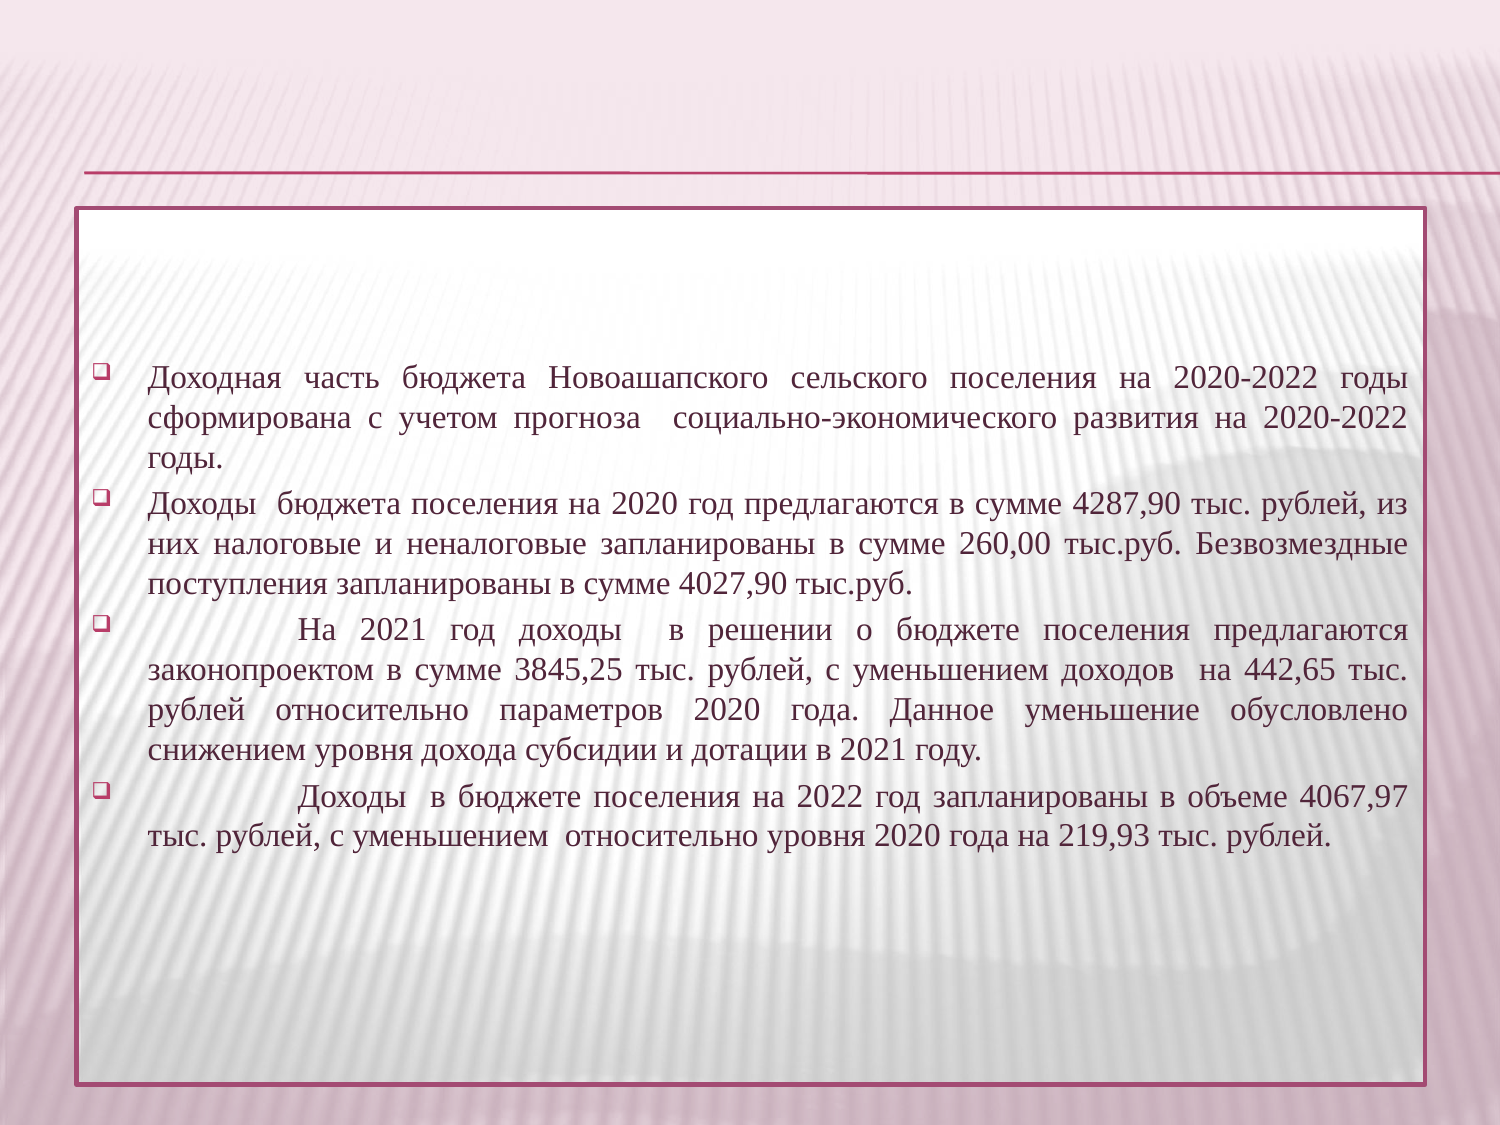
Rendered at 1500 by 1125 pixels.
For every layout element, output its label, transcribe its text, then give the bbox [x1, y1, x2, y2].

list Доходная часть бюджета Новоашапского сельского поселения на 2020-2022 годы сформирована с учетом прогноза социально-экономического развития на 2020-2022 годы. Доходы бюджета поселения на 2020 год предлагаются в сумме 4287,90 тыс. рублей, из них налоговые и неналоговые запланированы в сумме 260,00 тыс.руб. Безвозмездные поступления запланированы в сумме 4027,90 тыс.руб. На 2021 год доходы в решении о бюджете поселения предлагаются законопроектом в сумме 3845,25 тыс. рублей, с уменьшением доходов на 442,65 тыс. рублей относительно параметров 2020 года. Данное уменьшение обусловлено снижением уровня дохода субсидии и дотации в 2021 году. Доходы в бюджете поселения на 2022 год запланированы в объеме 4067,97 тыс. рублей, с уменьшением относительно уровня 2020 года на 219,93 тыс. рублей. [76, 208, 1425, 1085]
